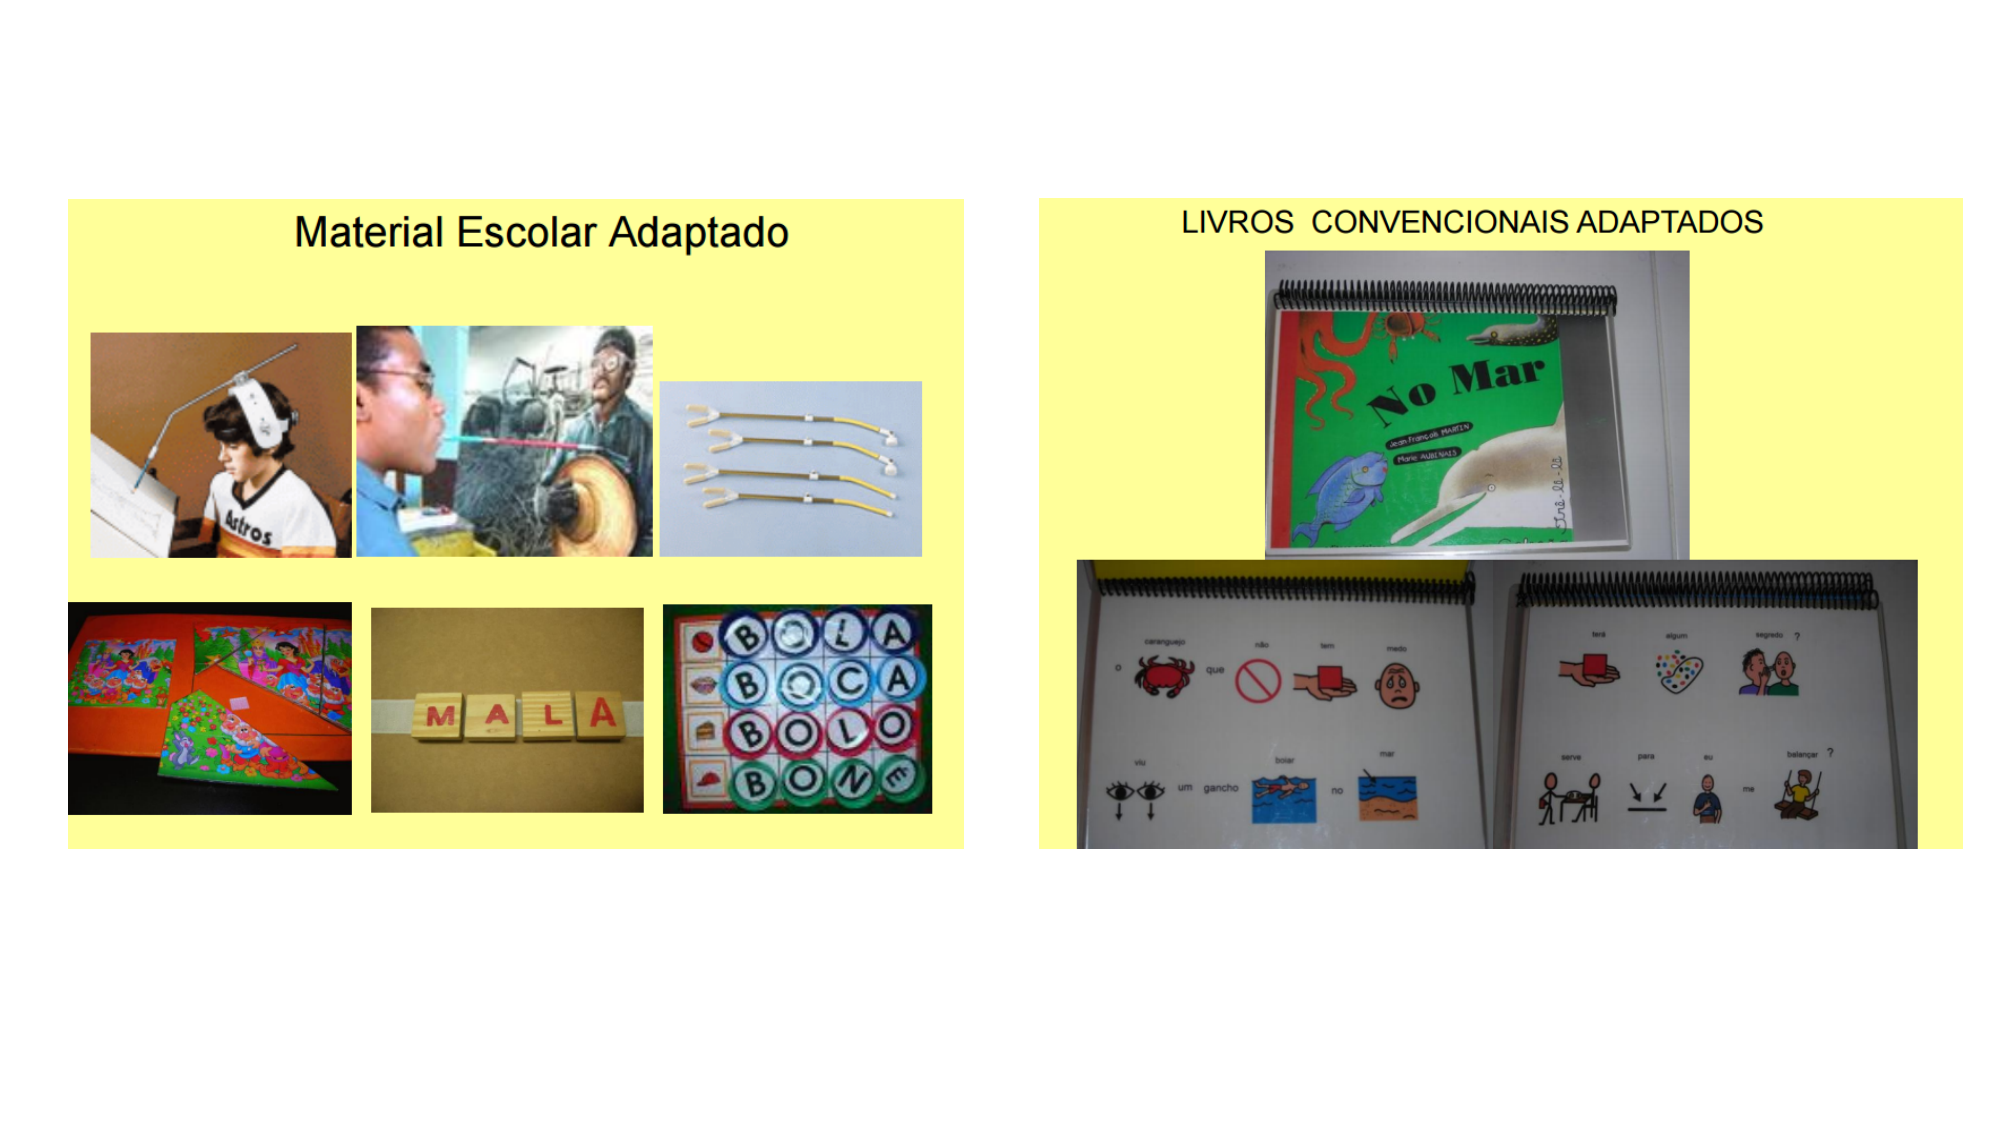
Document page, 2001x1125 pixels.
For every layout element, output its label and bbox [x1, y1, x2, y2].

picture [68, 199, 964, 849]
picture [1039, 198, 1963, 849]
